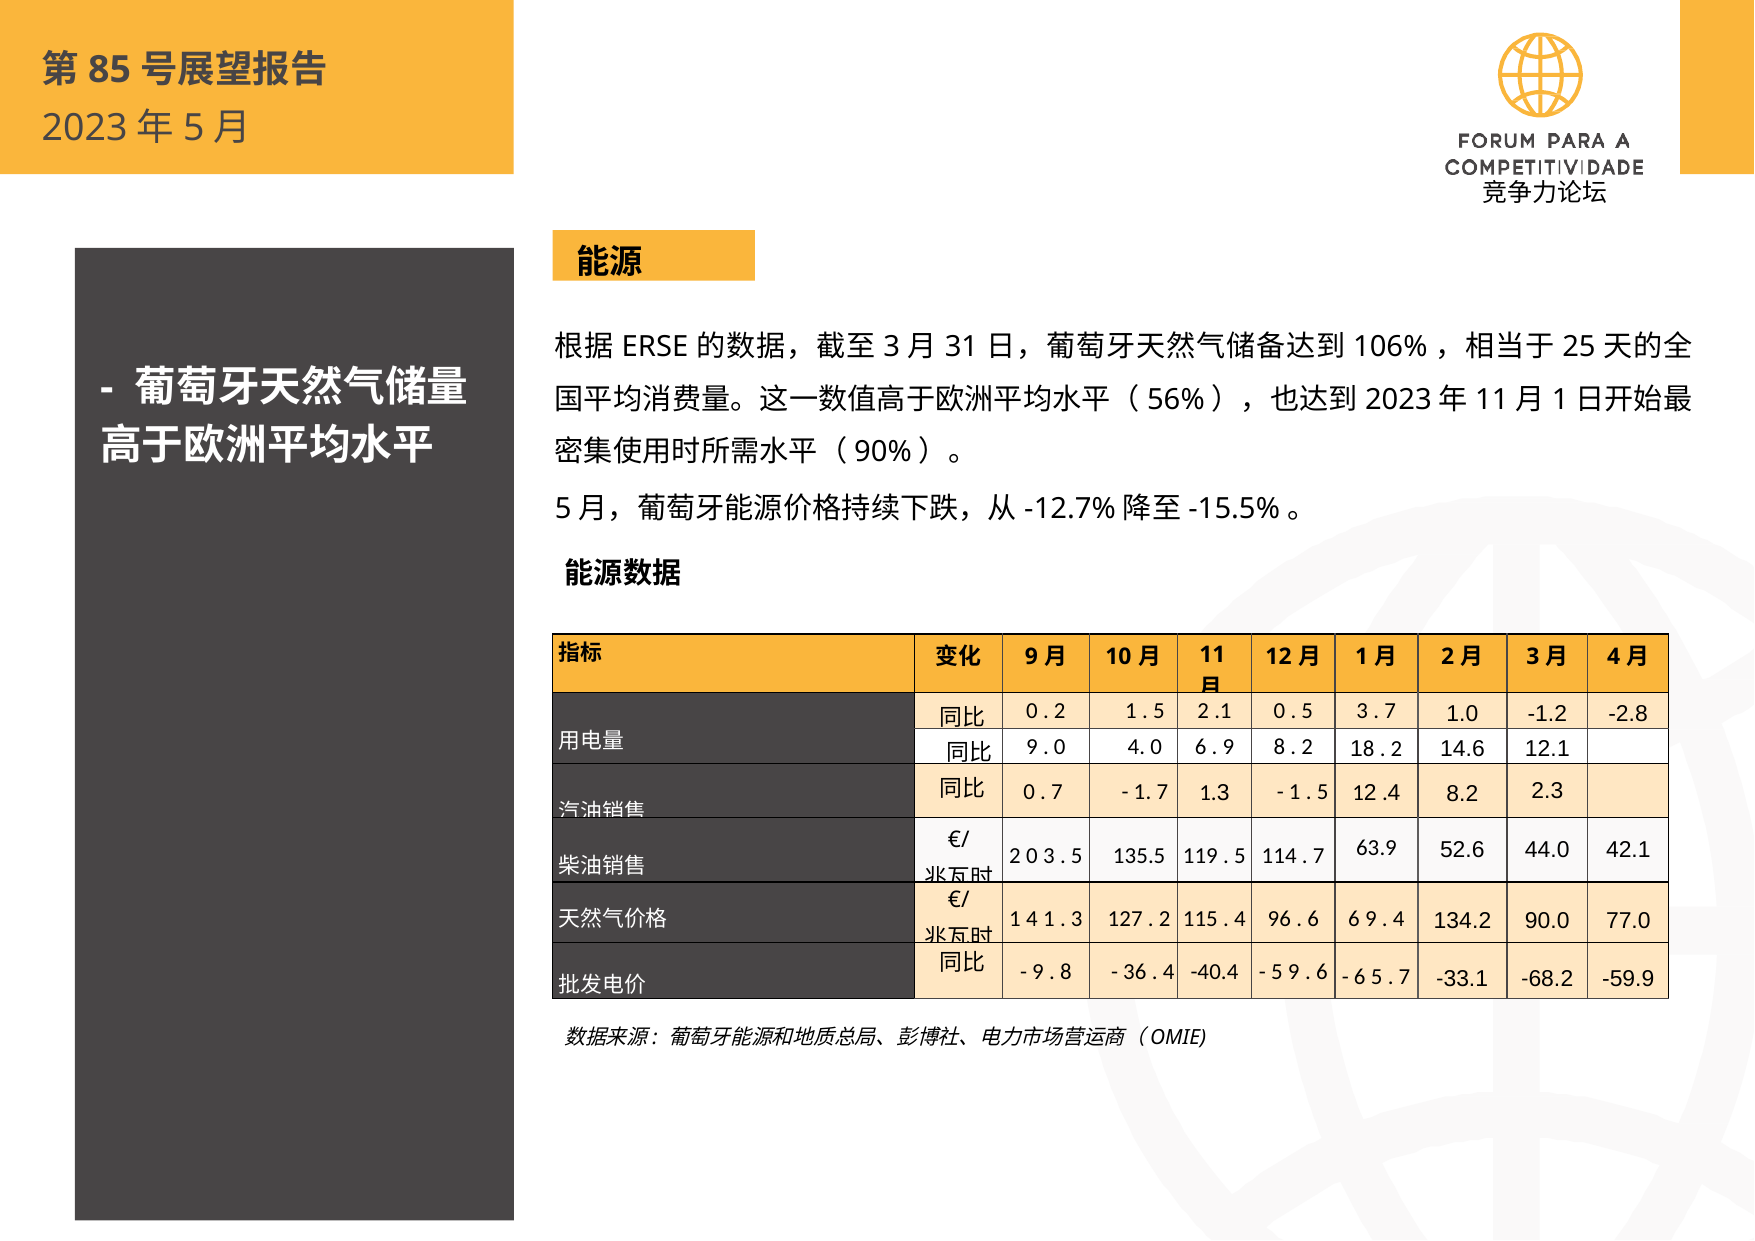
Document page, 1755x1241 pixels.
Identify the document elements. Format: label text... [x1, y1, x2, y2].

table_header 变化 [915, 635, 1002, 692]
table_cell 9 . 0 [1003, 729, 1089, 763]
text_box 第85号展望报告 2023年5月 [39, 45, 401, 148]
table_cell 2 0 3 . 5 [1003, 818, 1089, 881]
table_cell €/ 兆瓦时 [915, 818, 1002, 881]
table_cell 52.6 [1419, 818, 1506, 881]
table_cell 8.2 [1419, 764, 1506, 817]
table_cell 6 . 9 [1178, 729, 1251, 763]
table_cell - 36 . 4 [1090, 943, 1177, 998]
table_header 11月 [1178, 635, 1251, 692]
table_cell 12.1 [1508, 729, 1587, 763]
picture [1615, 133, 1630, 148]
table_header 12月 [1252, 635, 1334, 692]
table_cell 77.0 [1588, 883, 1668, 942]
table_cell - 1. 7 [1090, 764, 1177, 817]
table_cell 90.0 [1508, 883, 1587, 942]
table_cell 3 . 7 [1336, 693, 1417, 728]
table_cell - 1 . 5 [1252, 764, 1334, 817]
table_cell 135.5 [1090, 818, 1177, 881]
table_cell 127 . 2 [1090, 883, 1177, 942]
text_box 能源 [552, 230, 755, 281]
table_cell 同比 [915, 764, 1002, 817]
table_header 10月 [1090, 635, 1177, 692]
table_cell 42.1 [1588, 818, 1668, 881]
table_cell -40.4 [1178, 943, 1251, 998]
table_cell 用电量 [553, 693, 914, 763]
table_cell [1588, 729, 1668, 763]
table_cell 同比 [915, 943, 1002, 998]
table_cell 1.3 [1178, 764, 1251, 817]
table_header 指标 [553, 635, 914, 692]
table_header 9月 [1003, 635, 1089, 692]
table_cell 115 . 4 [1178, 883, 1251, 942]
text_box 数据来源: 葡萄牙能源和地质总局、彭博社、电力市场营运商（OMIE) [552, 1023, 1249, 1049]
table_cell -33.1 [1419, 943, 1506, 998]
table_cell 1.0 [1419, 693, 1506, 728]
table_cell 0 . 7 [1003, 764, 1089, 817]
table_cell 14.6 [1419, 729, 1506, 763]
table_cell 44.0 [1508, 818, 1587, 881]
table_cell 同比 [915, 693, 1002, 728]
table_cell - 5 9 . 6 [1252, 943, 1334, 998]
table_cell 18 . 2 [1336, 729, 1417, 763]
table_header 2月 [1419, 635, 1506, 692]
table_cell 119 . 5 [1178, 818, 1251, 881]
table_cell 8 . 2 [1252, 729, 1334, 763]
table_cell 2.3 [1508, 764, 1587, 817]
table_cell 6 9 . 4 [1336, 883, 1417, 942]
table_cell 0 . 5 [1252, 693, 1334, 728]
table_cell 柴油销售 [553, 818, 914, 881]
table_cell 1 4 1 . 3 [1003, 883, 1089, 942]
picture [1548, 133, 1605, 148]
table_cell 2 .1 [1178, 693, 1251, 728]
table_cell 134.2 [1419, 883, 1506, 942]
table_cell 63.9 [1336, 818, 1417, 881]
table_cell -68.2 [1508, 943, 1587, 998]
table_cell -59.9 [1588, 943, 1668, 998]
table_cell 天然气价格 [553, 883, 914, 942]
table_cell -2.8 [1588, 693, 1668, 728]
text_box - 葡萄牙天然气储量高于欧洲平均水平 [74, 247, 514, 1221]
table_cell 0 . 2 [1003, 693, 1089, 728]
table_cell 4. 0 [1090, 729, 1177, 763]
table_cell 12 .4 [1336, 764, 1417, 817]
table_cell 汽油销售 [553, 764, 914, 817]
table_header 4月 [1588, 635, 1668, 692]
text_box 能源数据 [562, 552, 793, 590]
table_cell 批发电价 [553, 943, 914, 998]
table_cell 1 . 5 [1090, 693, 1177, 728]
text_box 根据ERSE的数据，截至3月31日，葡萄牙天然气储备达到106%，相当于25天的全国平均消费量。这一数值高于欧洲平均水平（56%），也达到2023年11月1日开始最密集使用时所需水平（90%）。 5月，葡萄牙能源价格持续下跌，从-12.7%降至-15.5%。 [552, 305, 1694, 525]
table_cell [1588, 764, 1668, 817]
table_cell -1.2 [1508, 693, 1587, 728]
text_box 竞争力论坛 [1452, 168, 1625, 214]
table_cell - 6 5 . 7 [1336, 943, 1417, 998]
table_header 1月 [1336, 635, 1417, 692]
table_cell €/ 兆瓦时 [915, 883, 1002, 942]
table_cell - 9 . 8 [1003, 943, 1089, 998]
table_header 3月 [1508, 635, 1587, 692]
table_cell 96 . 6 [1252, 883, 1334, 942]
table_cell 同比 [915, 729, 1002, 763]
picture [1445, 159, 1643, 175]
table_cell 114 . 7 [1252, 818, 1334, 881]
picture [1459, 133, 1534, 148]
